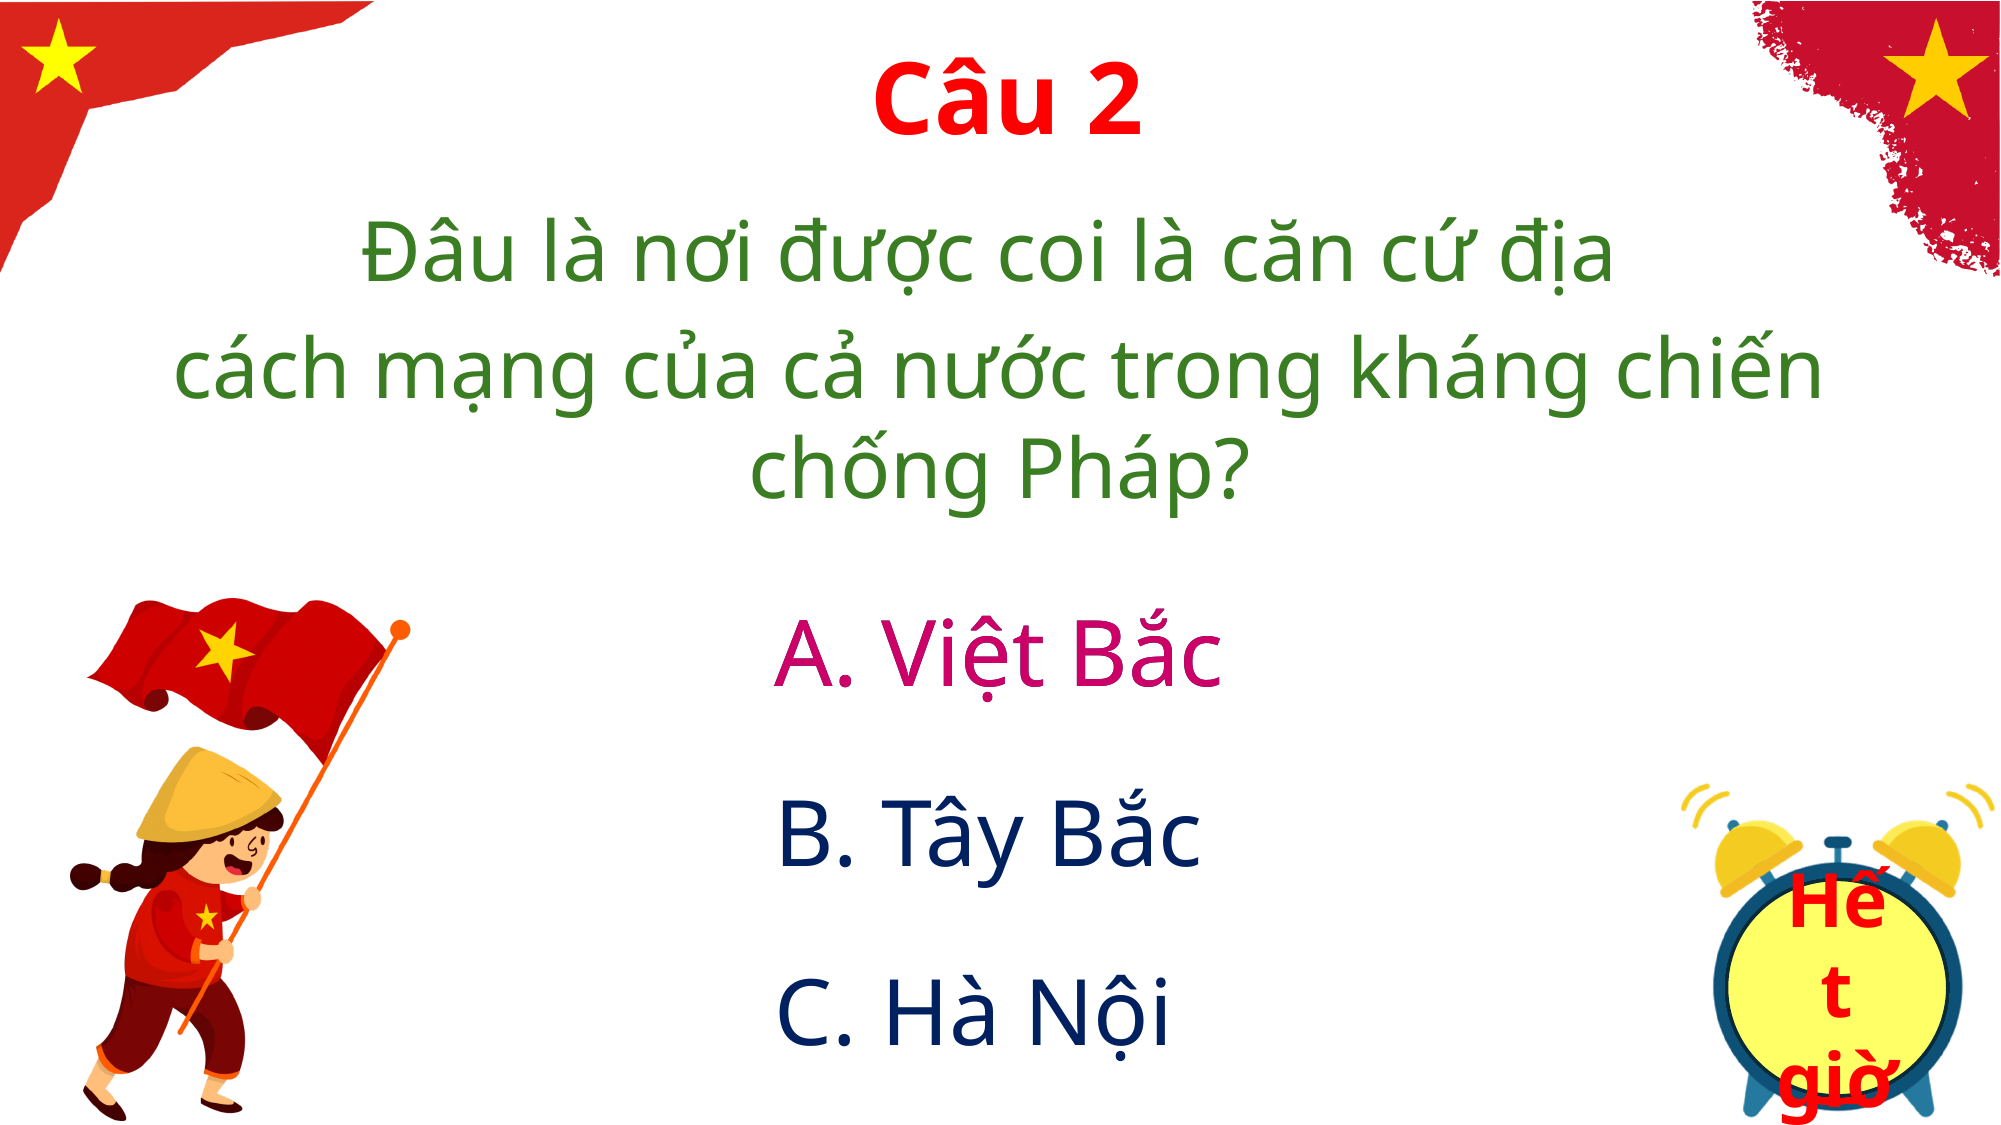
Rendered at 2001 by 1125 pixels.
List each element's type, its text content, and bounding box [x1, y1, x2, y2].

text_box A. Việt Bắc [760, 587, 1442, 713]
picture [0, 1, 398, 326]
picture [1673, 771, 2000, 1125]
text_box Đâu là nơi được coi là căn cứ địa cách mạng của cả nước trong kháng chiến chống Pháp? [40, 191, 1960, 523]
picture [60, 598, 420, 1122]
text_box Câu 2 [520, 26, 1521, 162]
picture [1724, 1, 2000, 326]
text_box B. Tây Bắc [760, 767, 1442, 892]
text_box C. Hà Nội [760, 946, 1442, 1072]
